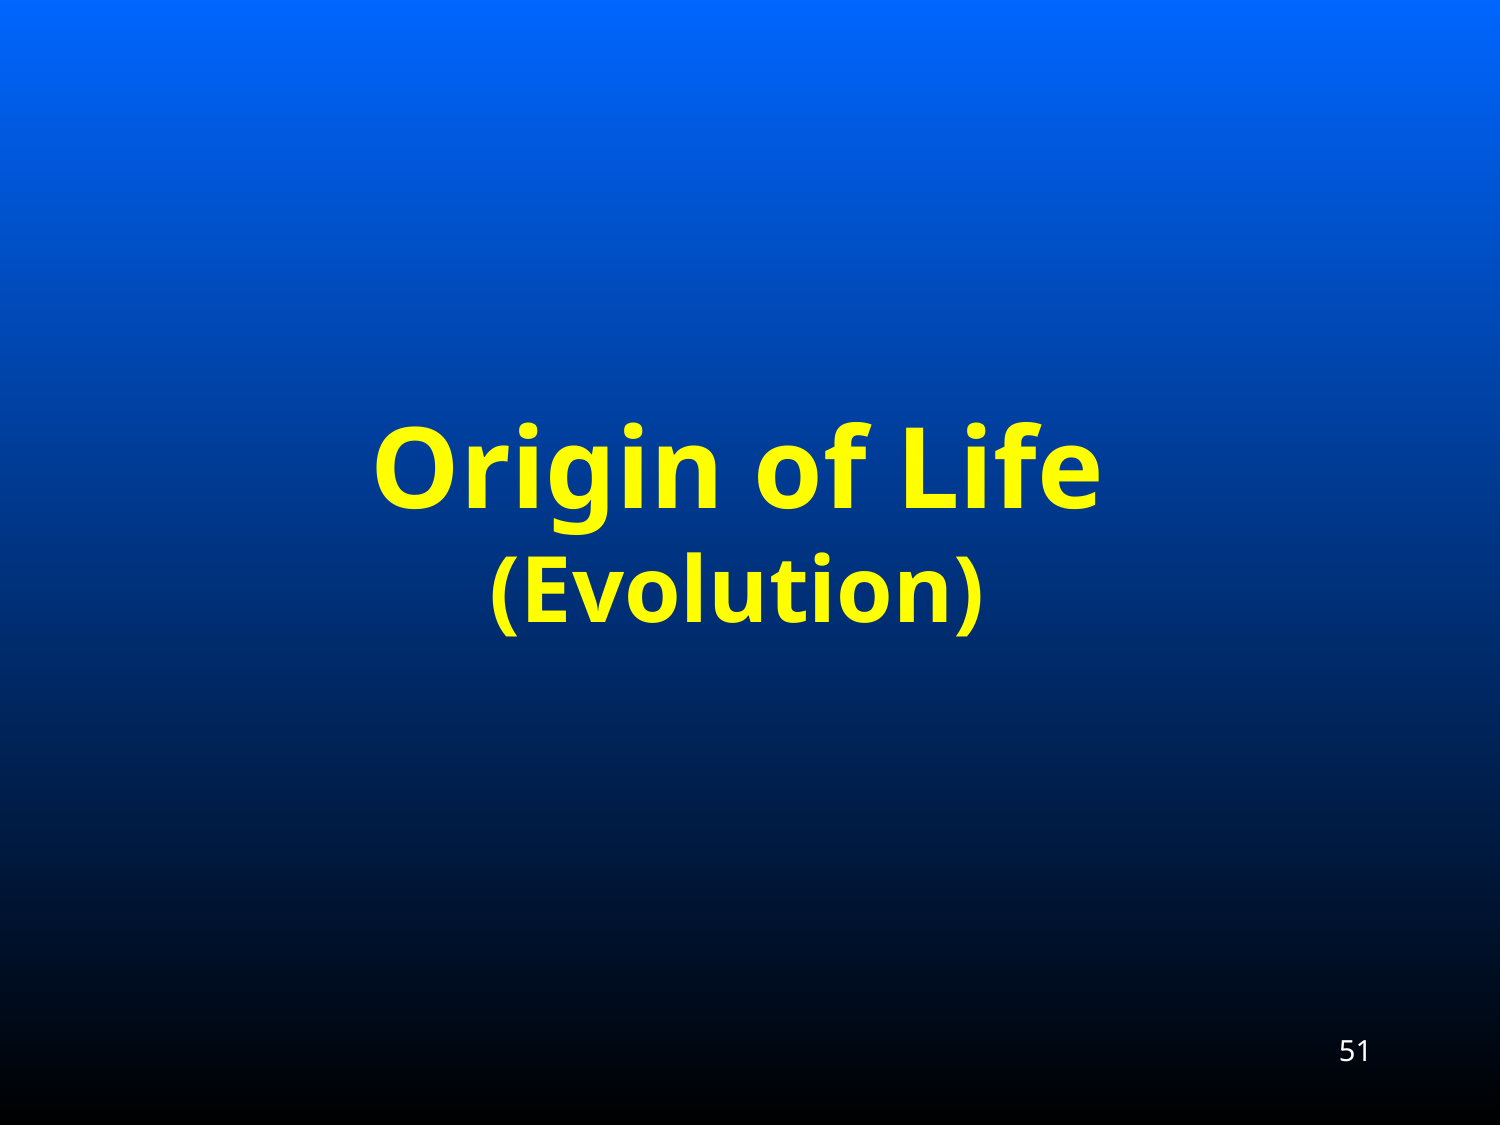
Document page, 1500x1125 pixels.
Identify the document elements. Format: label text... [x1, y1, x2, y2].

title Origin of Life (Evolution) [99, 362, 1375, 675]
slide_number 51 [1074, 1025, 1388, 1100]
